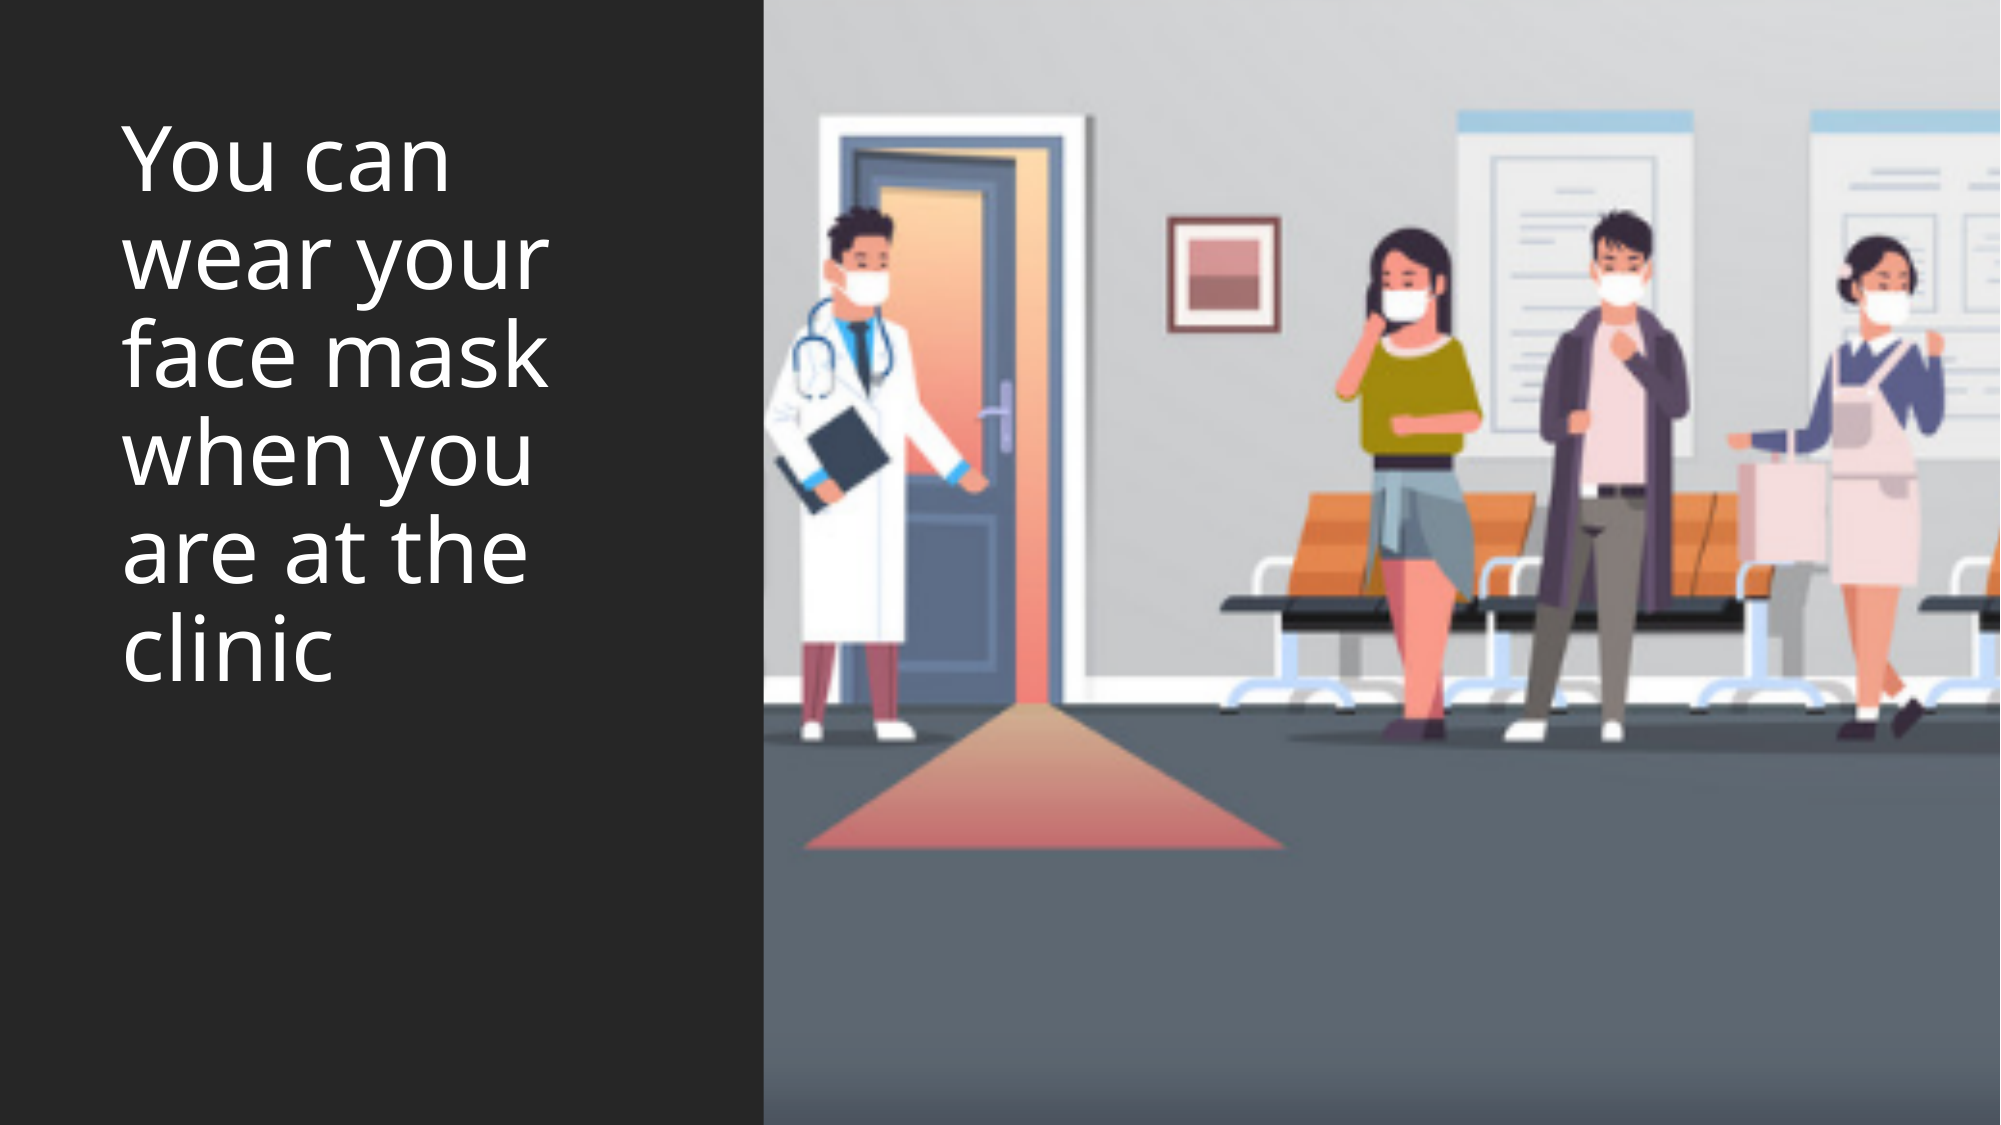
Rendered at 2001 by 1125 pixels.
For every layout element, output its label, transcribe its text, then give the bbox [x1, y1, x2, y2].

picture [763, 0, 2000, 1125]
text_box [0, 0, 763, 1125]
title You can wear your face mask when you are at the clinic [106, 104, 661, 709]
